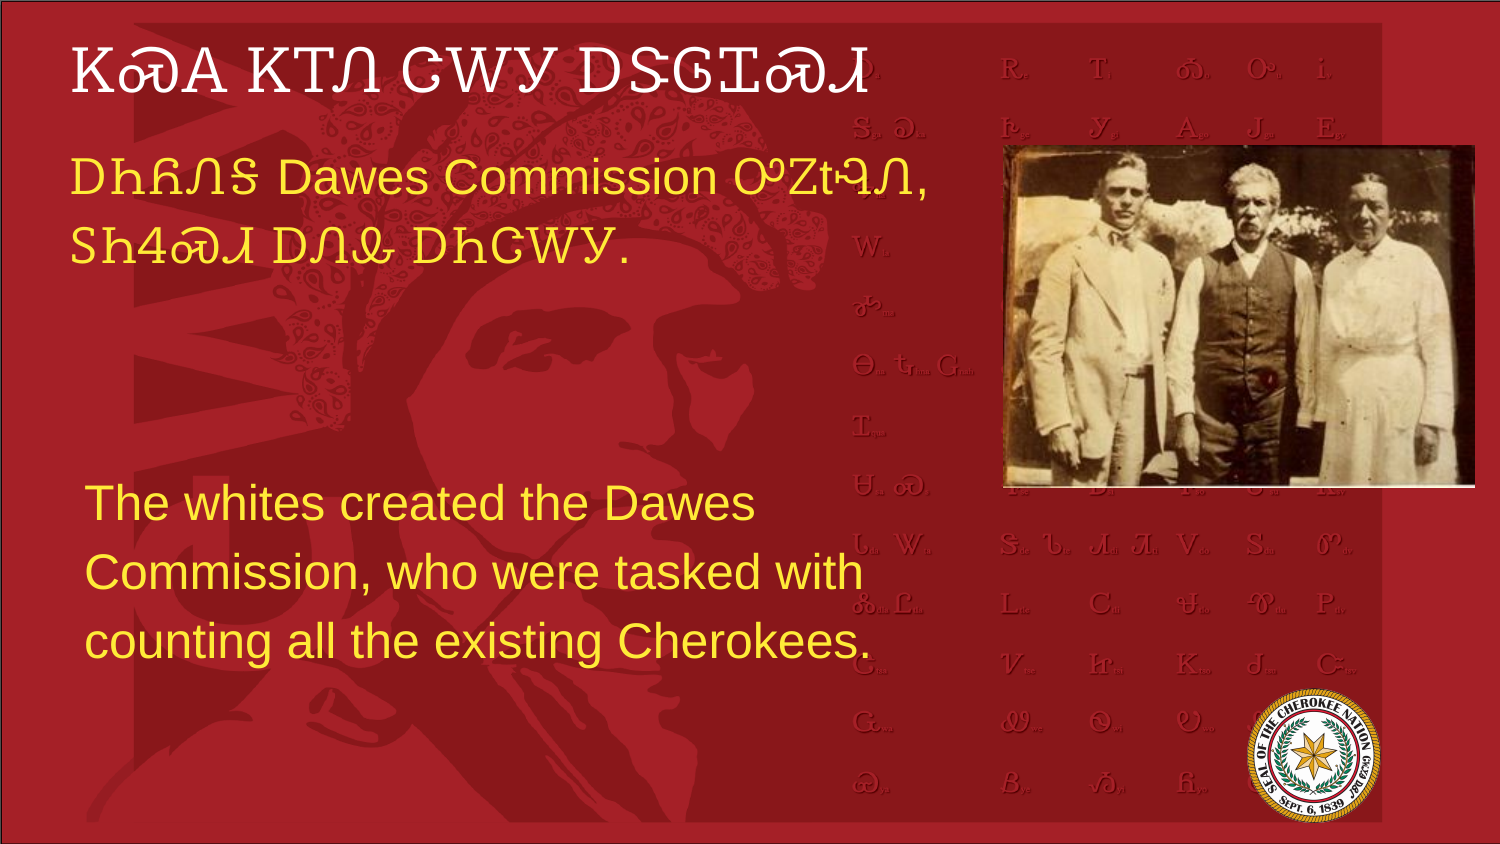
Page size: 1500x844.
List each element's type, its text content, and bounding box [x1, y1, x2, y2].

list ᎠᏂᏲᏁᎦ Dawes Commission ᎤᏃtᎸᏁ, ᏚᏂᏎᏍᏗ ᎠᏁᎲ ᎠᏂᏣᎳᎩ. [53, 120, 1032, 417]
list The whites created the Dawes Commission, who were tasked with counting all the existing Cherokees. [69, 446, 1048, 743]
title ᏦᏍᎪ ᏦᎢᏁ ᏣᎳᎩ ᎠᏕᎶᏆᏍᏗ [53, 7, 1426, 121]
picture [0, 0, 1500, 844]
